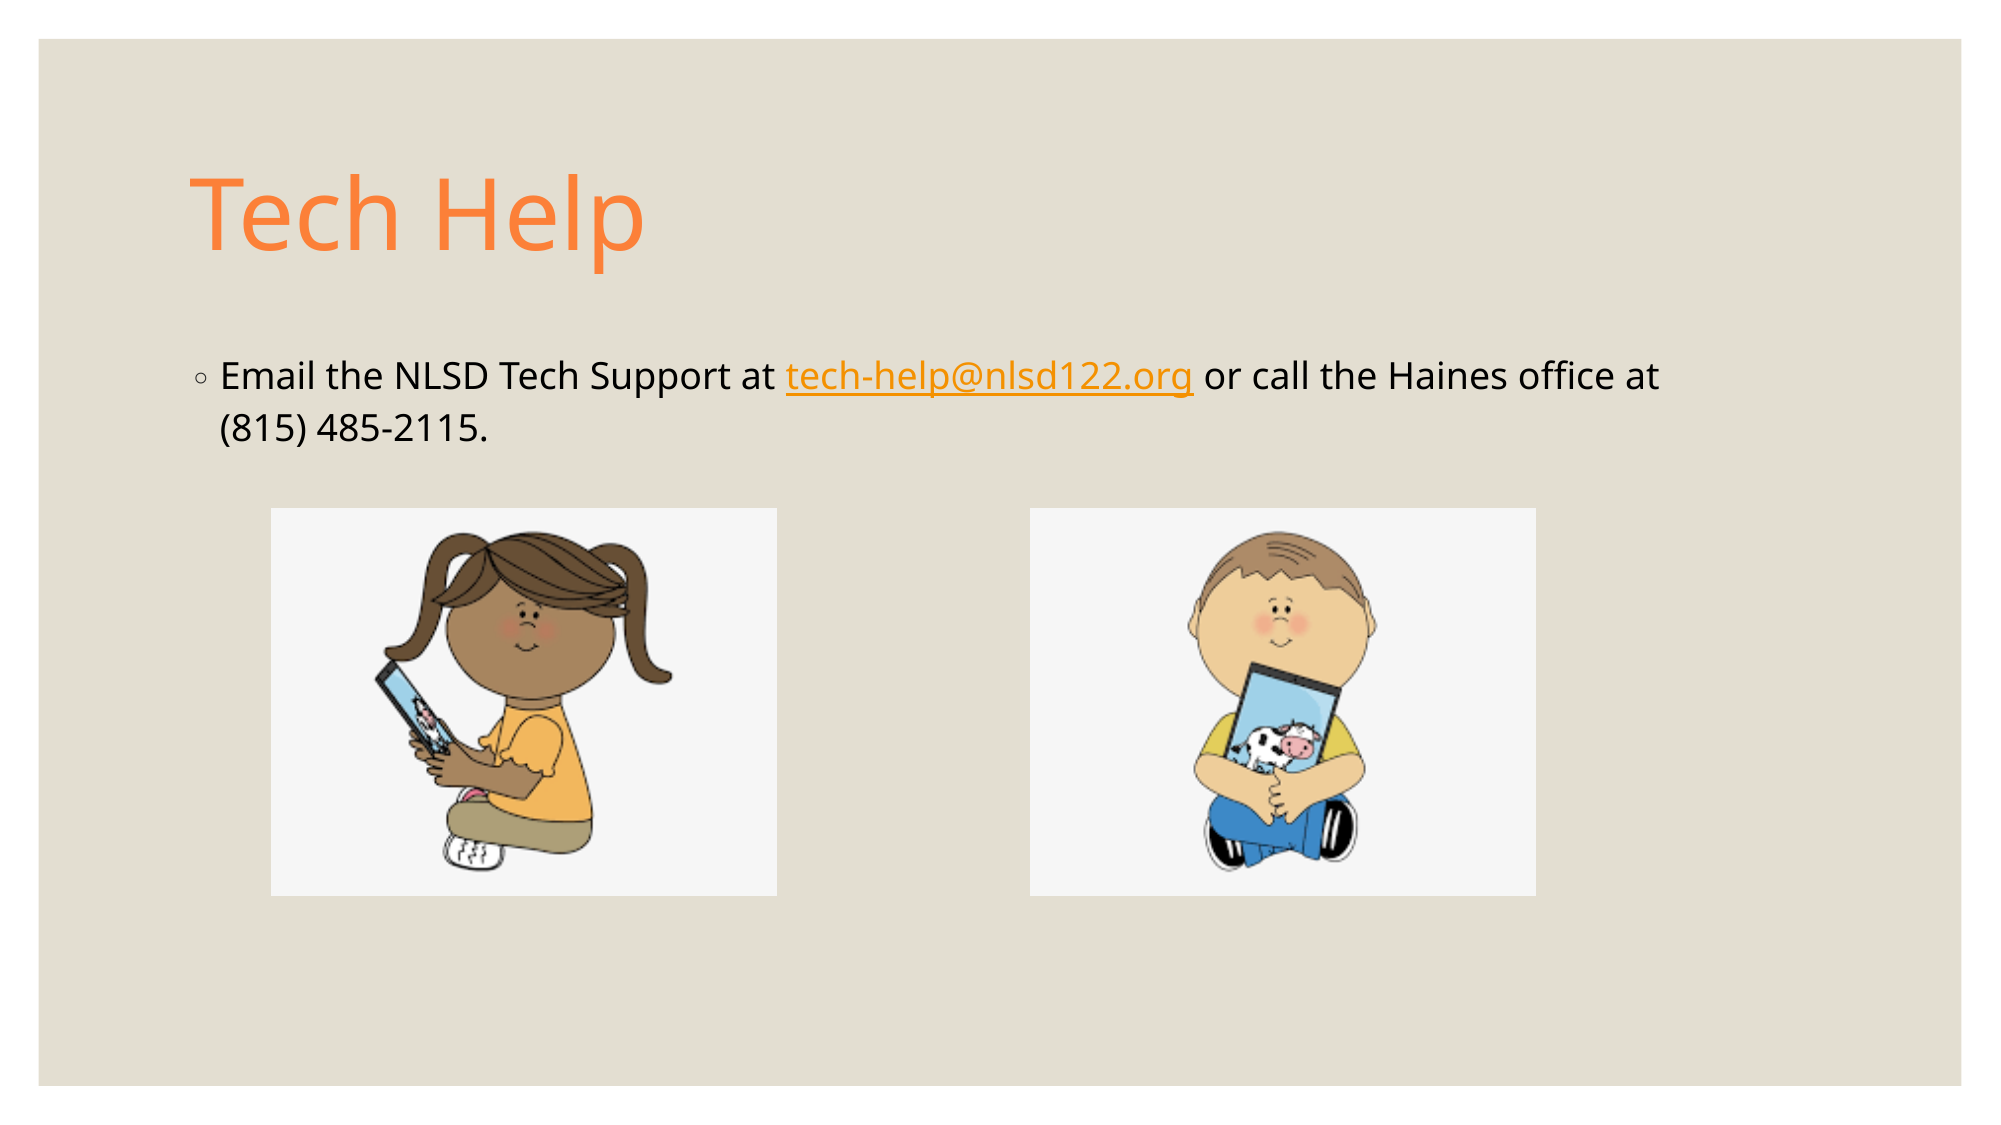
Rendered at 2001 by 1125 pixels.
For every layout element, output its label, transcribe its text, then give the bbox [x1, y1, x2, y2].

list Email the NLSD Tech Support at tech-help@nlsd122.org or call the Haines office at (815) 485-2115. [174, 345, 1729, 990]
title Tech Help [174, 105, 1825, 331]
picture [270, 508, 777, 896]
picture [1030, 508, 1536, 896]
